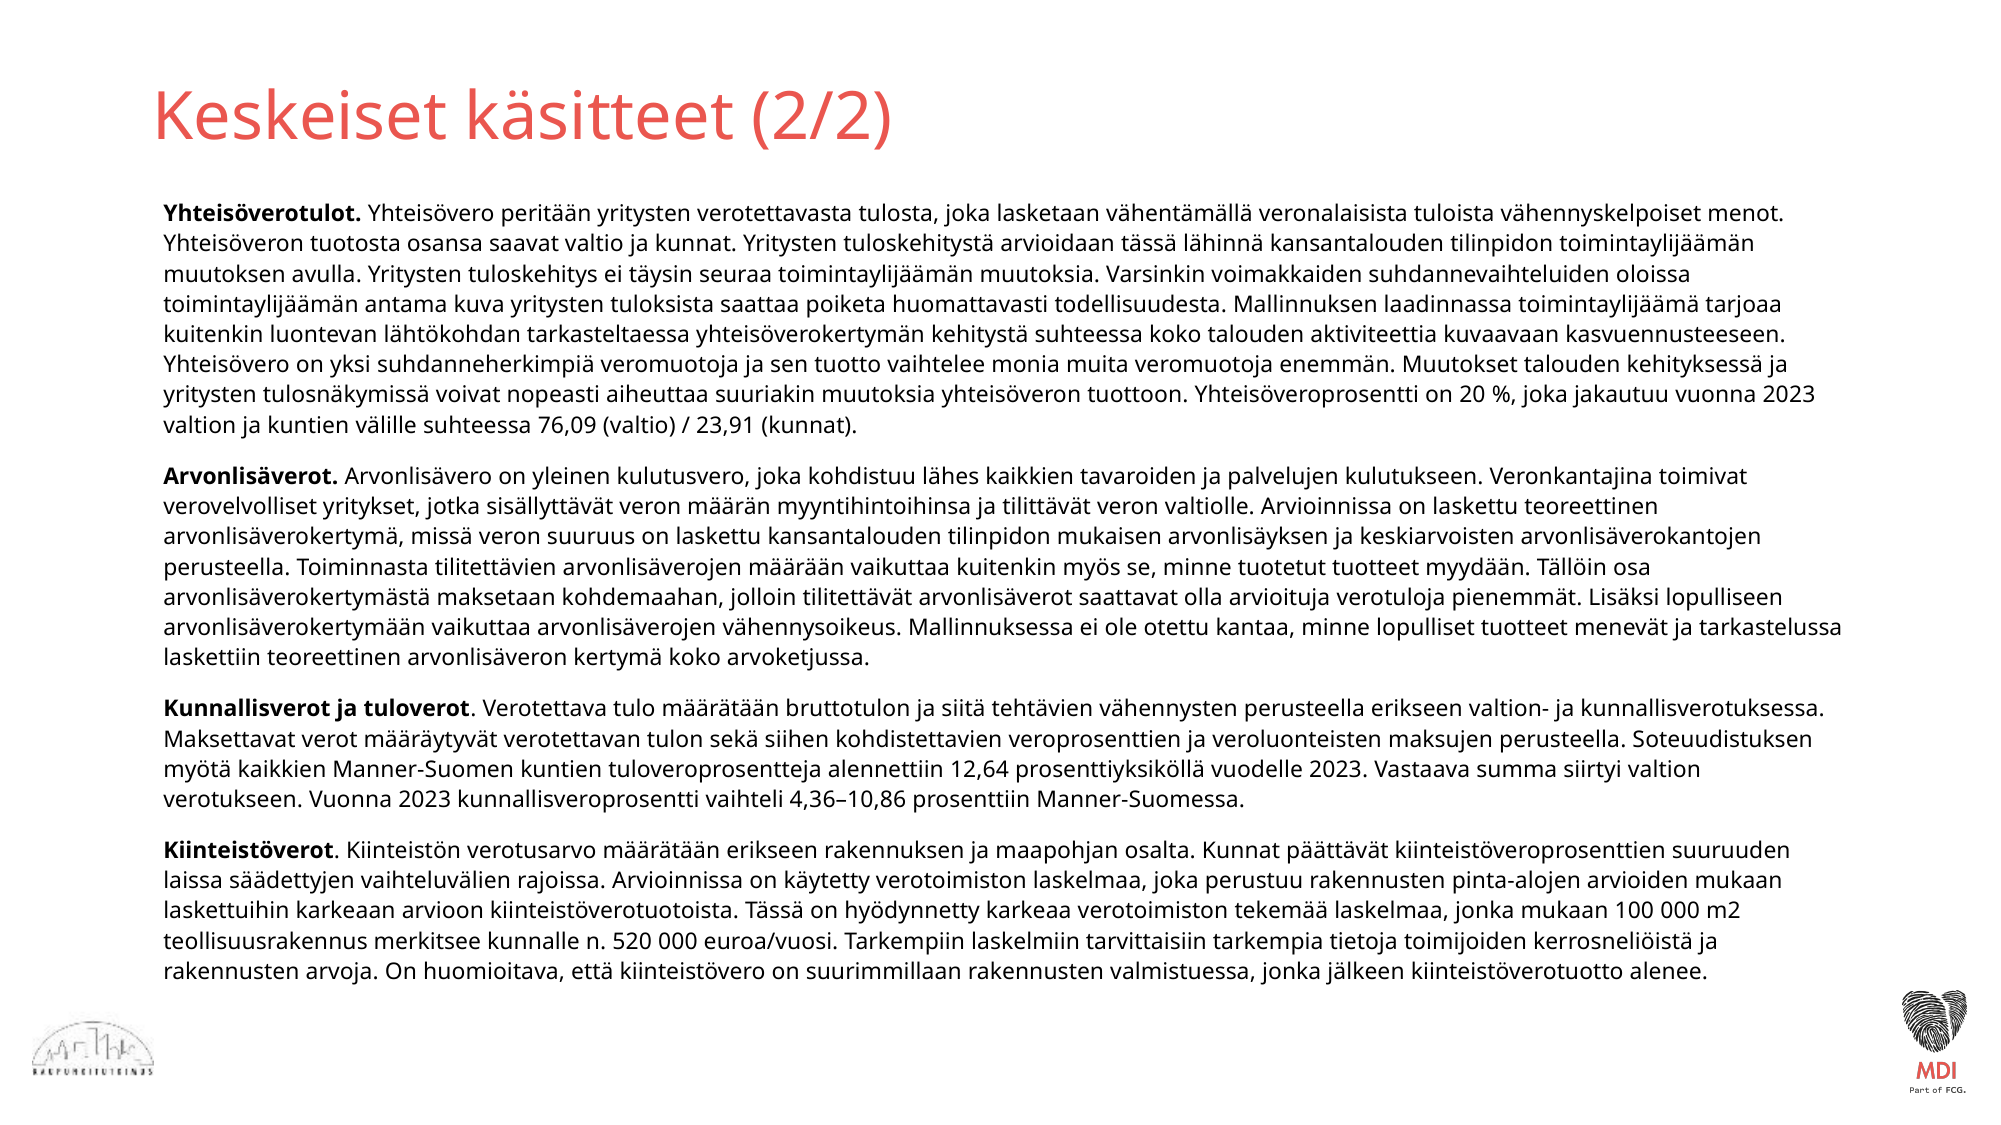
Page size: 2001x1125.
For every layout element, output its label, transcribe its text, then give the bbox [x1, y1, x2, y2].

picture [1902, 990, 1967, 1098]
title Keskeiset käsitteet (2/2) [137, 59, 1863, 177]
picture [32, 987, 154, 1110]
list Yhteisöverotulot. Yhteisövero peritään yritysten verotettavasta tulosta, joka lasketaan vähentämällä veronalaisista tuloista vähennyskelpoiset menot. Yhteisöveron tuotosta osansa saavat valtio ja kunnat. Yritysten tuloskehitystä arvioidaan tässä lähinnä kansantalouden tilinpidon toimintaylijäämän muutoksen avulla. Yritysten tuloskehitys ei täysin seuraa toimintaylijäämän muutoksia. Varsinkin voimakkaiden suhdannevaihteluiden oloissa toimintaylijäämän antama kuva yritysten tuloksista saattaa poiketa huomattavasti todellisuudesta. Mallinnuksen laadinnassa toimintaylijäämä tarjoaa kuitenkin luontevan lähtökohdan tarkasteltaessa yhteisöverokertymän kehitystä suhteessa koko talouden aktiviteettia kuvaavaan kasvuennusteeseen. Yhteisövero on yksi suhdanneherkimpiä veromuotoja ja sen tuotto vaihtelee monia muita veromuotoja enemmän. Muutokset talouden kehityksessä ja yritysten tulosnäkymissä voivat nopeasti aiheuttaa suuriakin muutoksia yhteisöveron tuottoon. Yhteisöveroprosentti on 20 %, joka jakautuu vuonna 2023 valtion ja kuntien välille suhteessa 76,09 (valtio) / 23,91 (kunnat). Arvonlisäverot. Arvonlisävero on yleinen kulutusvero, joka kohdistuu lähes kaikkien tavaroiden ja palvelujen kulutukseen. Veronkantajina toimivat verovelvolliset yritykset, jotka sisällyttävät veron määrän myyntihintoihinsa ja tilittävät veron valtiolle. Arvioinnissa on laskettu teoreettinen arvonlisäverokertymä, missä veron suuruus on laskettu kansantalouden tilinpidon mukaisen arvonlisäyksen ja keskiarvoisten arvonlisäverokantojen perusteella. Toiminnasta tilitettävien arvonlisäverojen määrään vaikuttaa kuitenkin myös se, minne tuotetut tuotteet myydään. Tällöin osa arvonlisäverokertymästä maksetaan kohdemaahan, jolloin tilitettävät arvonlisäverot saattavat olla arvioituja verotuloja pienemmät. Lisäksi lopulliseen arvonlisäverokertymään vaikuttaa arvonlisäverojen vähennysoikeus. Mallinnuksessa ei ole otettu kantaa, minne lopulliset tuotteet menevät ja tarkastelussa laskettiin teoreettinen arvonlisäveron kertymä koko arvoketjussa. Kunnallisverot ja tuloverot. Verotettava tulo määrätään bruttotulon ja siitä tehtävien vähennysten perusteella erikseen valtion- ja kunnallisverotuksessa. Maksettavat verot määräytyvät verotettavan tulon sekä siihen kohdistettavien veroprosenttien ja veroluonteisten maksujen perusteella. Soteuudistuksen myötä kaikkien Manner-Suomen kuntien tuloveroprosentteja alennettiin 12,64 prosenttiyksiköllä vuodelle 2023. Vastaava summa siirtyi valtion verotukseen. Vuonna 2023 kunnallisveroprosentti vaihteli 4,36–10,86 prosenttiin Manner-Suomessa. Kiinteistöverot. Kiinteistön verotusarvo määrätään erikseen rakennuksen ja maapohjan osalta. Kunnat päättävät kiinteistöveroprosenttien suuruuden laissa säädettyjen vaihteluvälien rajoissa. Arvioinnissa on käytetty verotoimiston laskelmaa, joka perustuu rakennusten pinta-alojen arvioiden mukaan laskettuihin karkeaan arvioon kiinteistöverotuotoista. Tässä on hyödynnetty karkeaa verotoimiston tekemää laskelmaa, jonka mukaan 100 000 m2 teollisuusrakennus merkitsee kunnalle n. 520 000 euroa/vuosi. Tarkempiin laskelmiin tarvittaisiin tarkempia tietoja toimijoiden kerrosneliöistä ja rakennusten arvoja. On huomioitava, että kiinteistövero on suurimmillaan rakennusten valmistuessa, jonka jälkeen kiinteistöverotuotto alenee. [137, 188, 1863, 1014]
